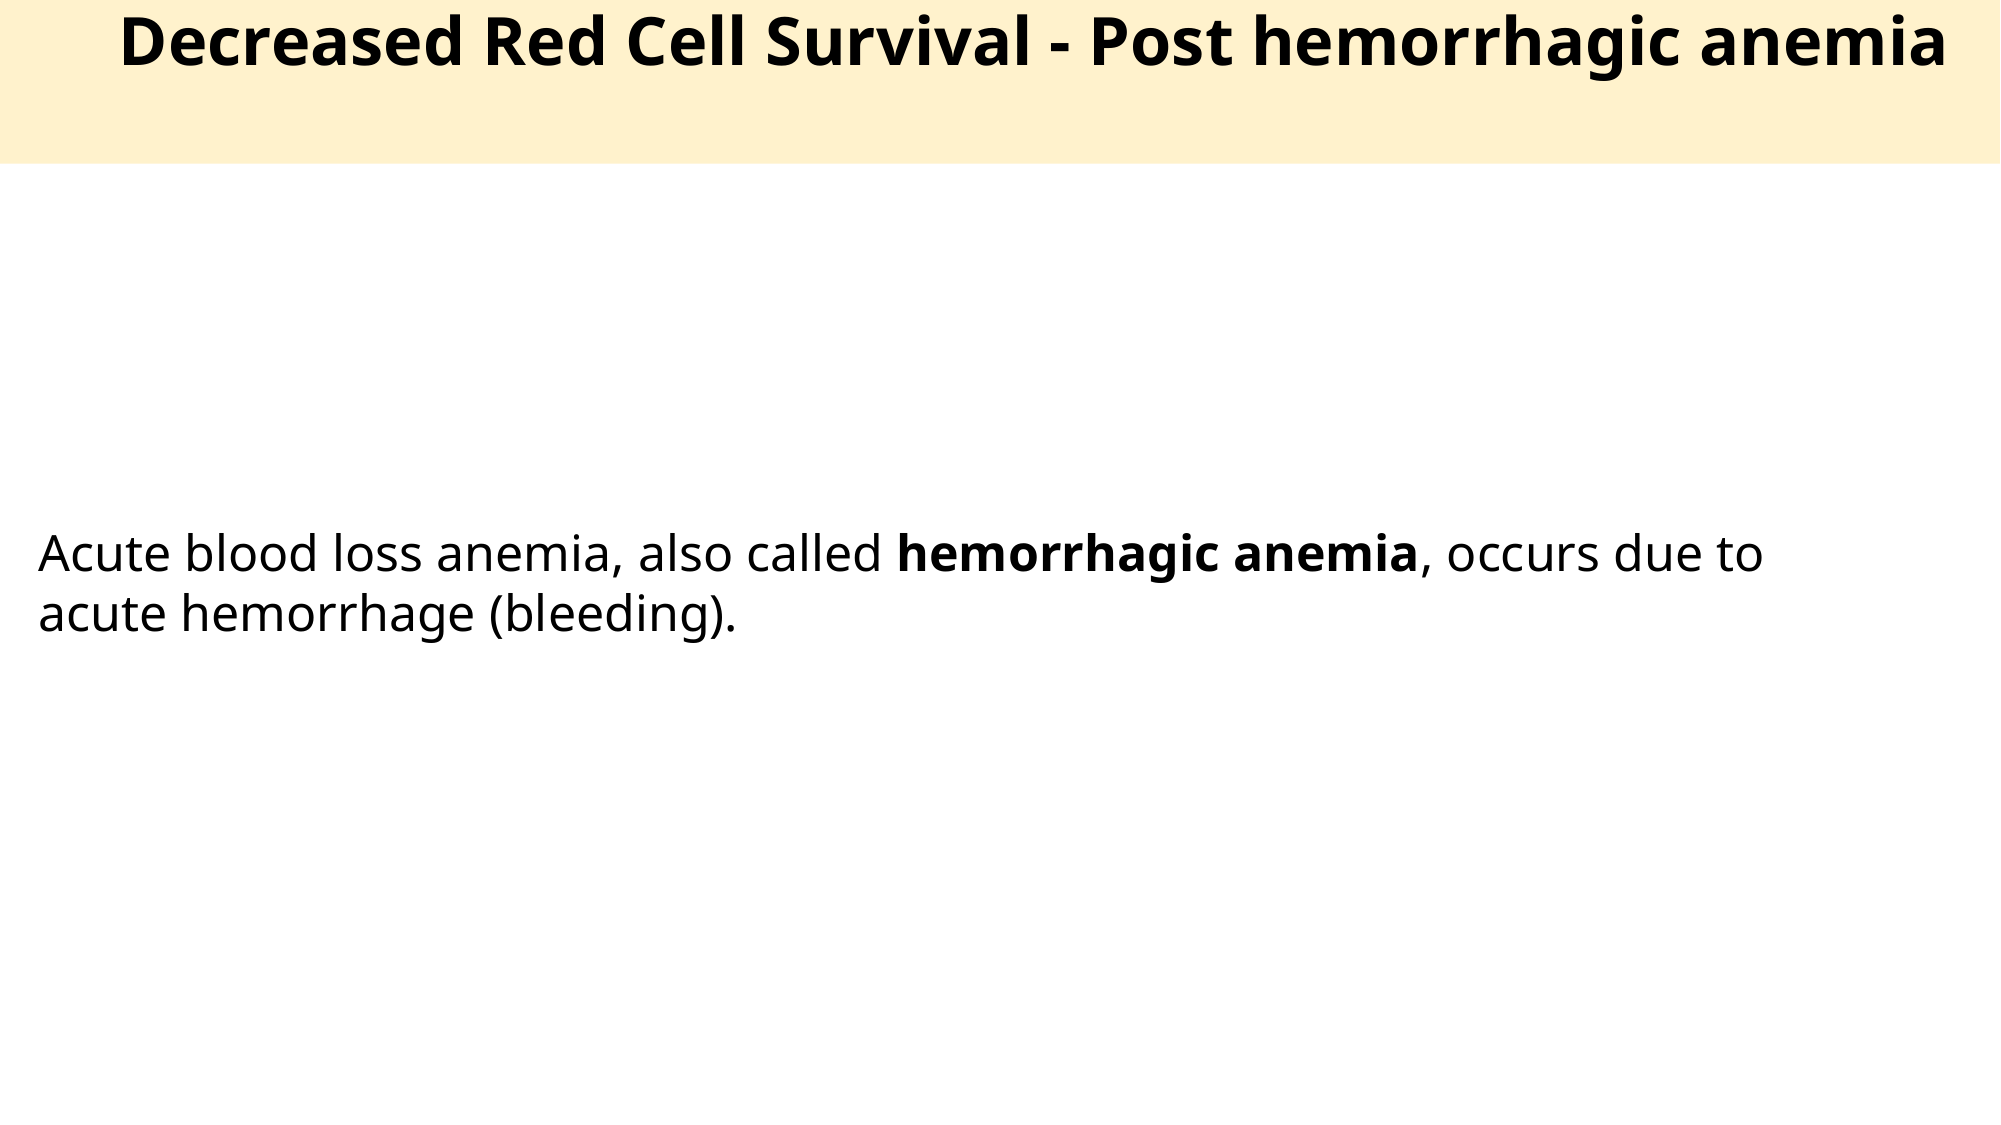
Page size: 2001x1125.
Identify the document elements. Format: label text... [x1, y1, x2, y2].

text_box Decreased Red Cell Survival - Post hemorrhagic anemia [0, 0, 2000, 164]
list Acute blood loss anemia, also called hemorrhagic anemia, occurs due to acute hemorrhage (bleeding). [38, 292, 1880, 930]
